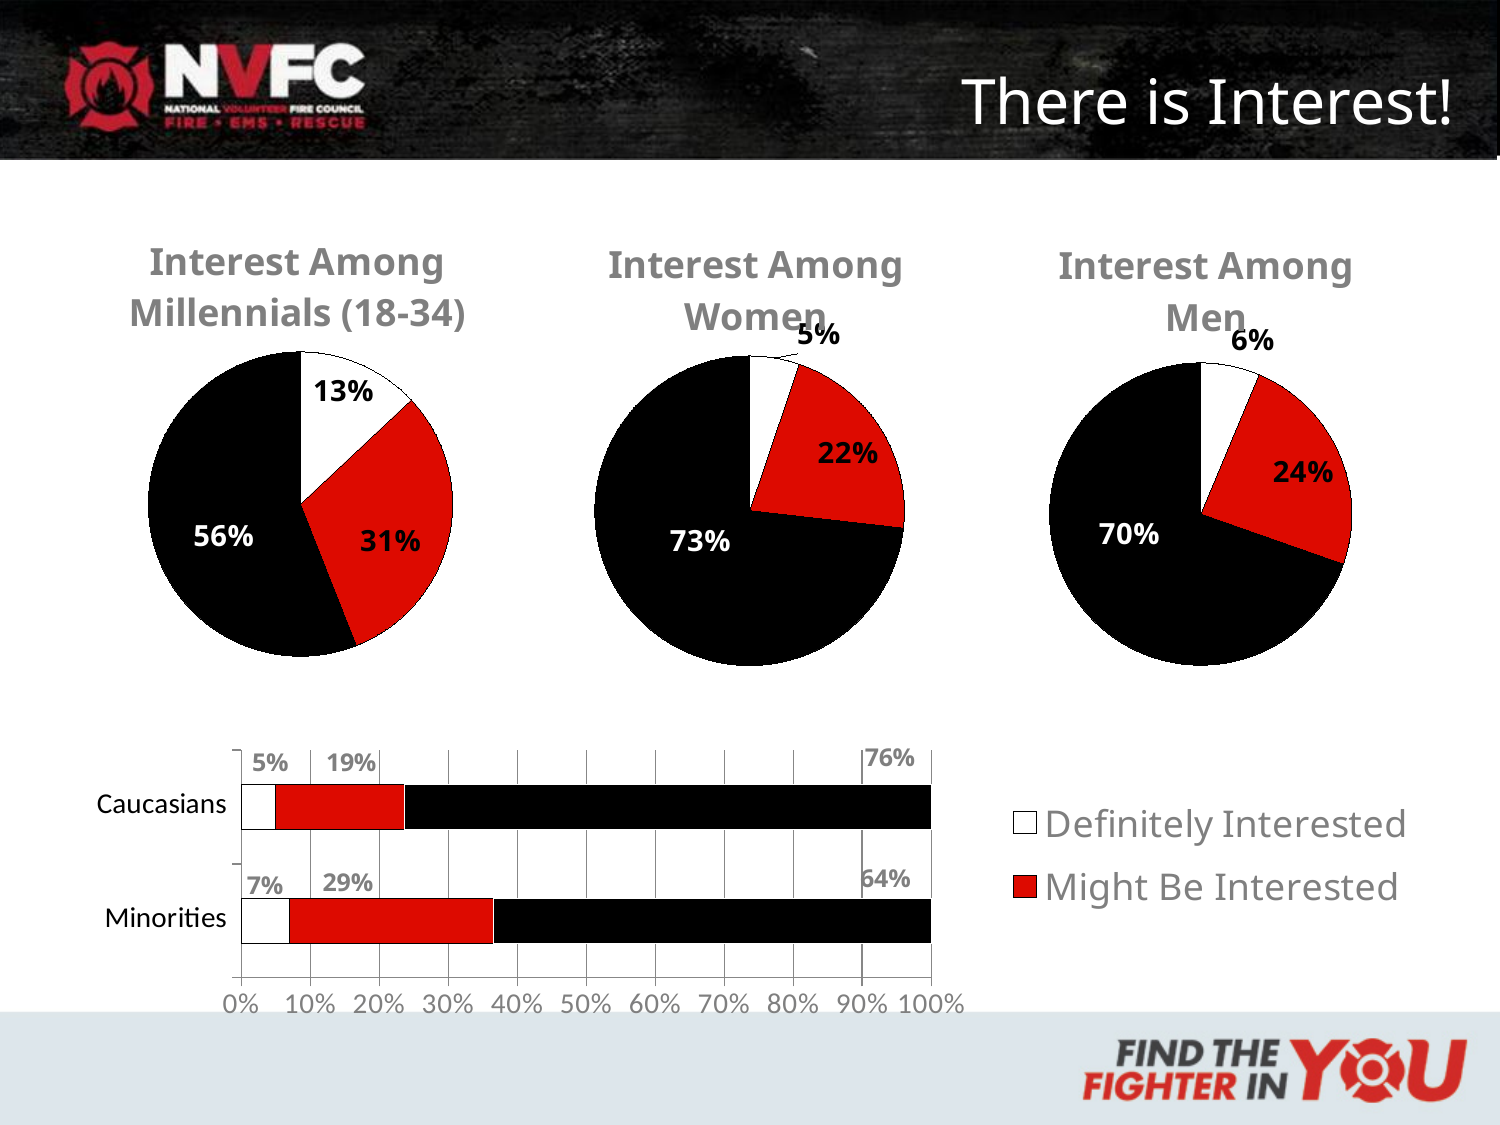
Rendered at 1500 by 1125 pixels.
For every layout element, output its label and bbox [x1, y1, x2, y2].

chart [69, 208, 1453, 1028]
picture [0, 0, 1500, 1125]
